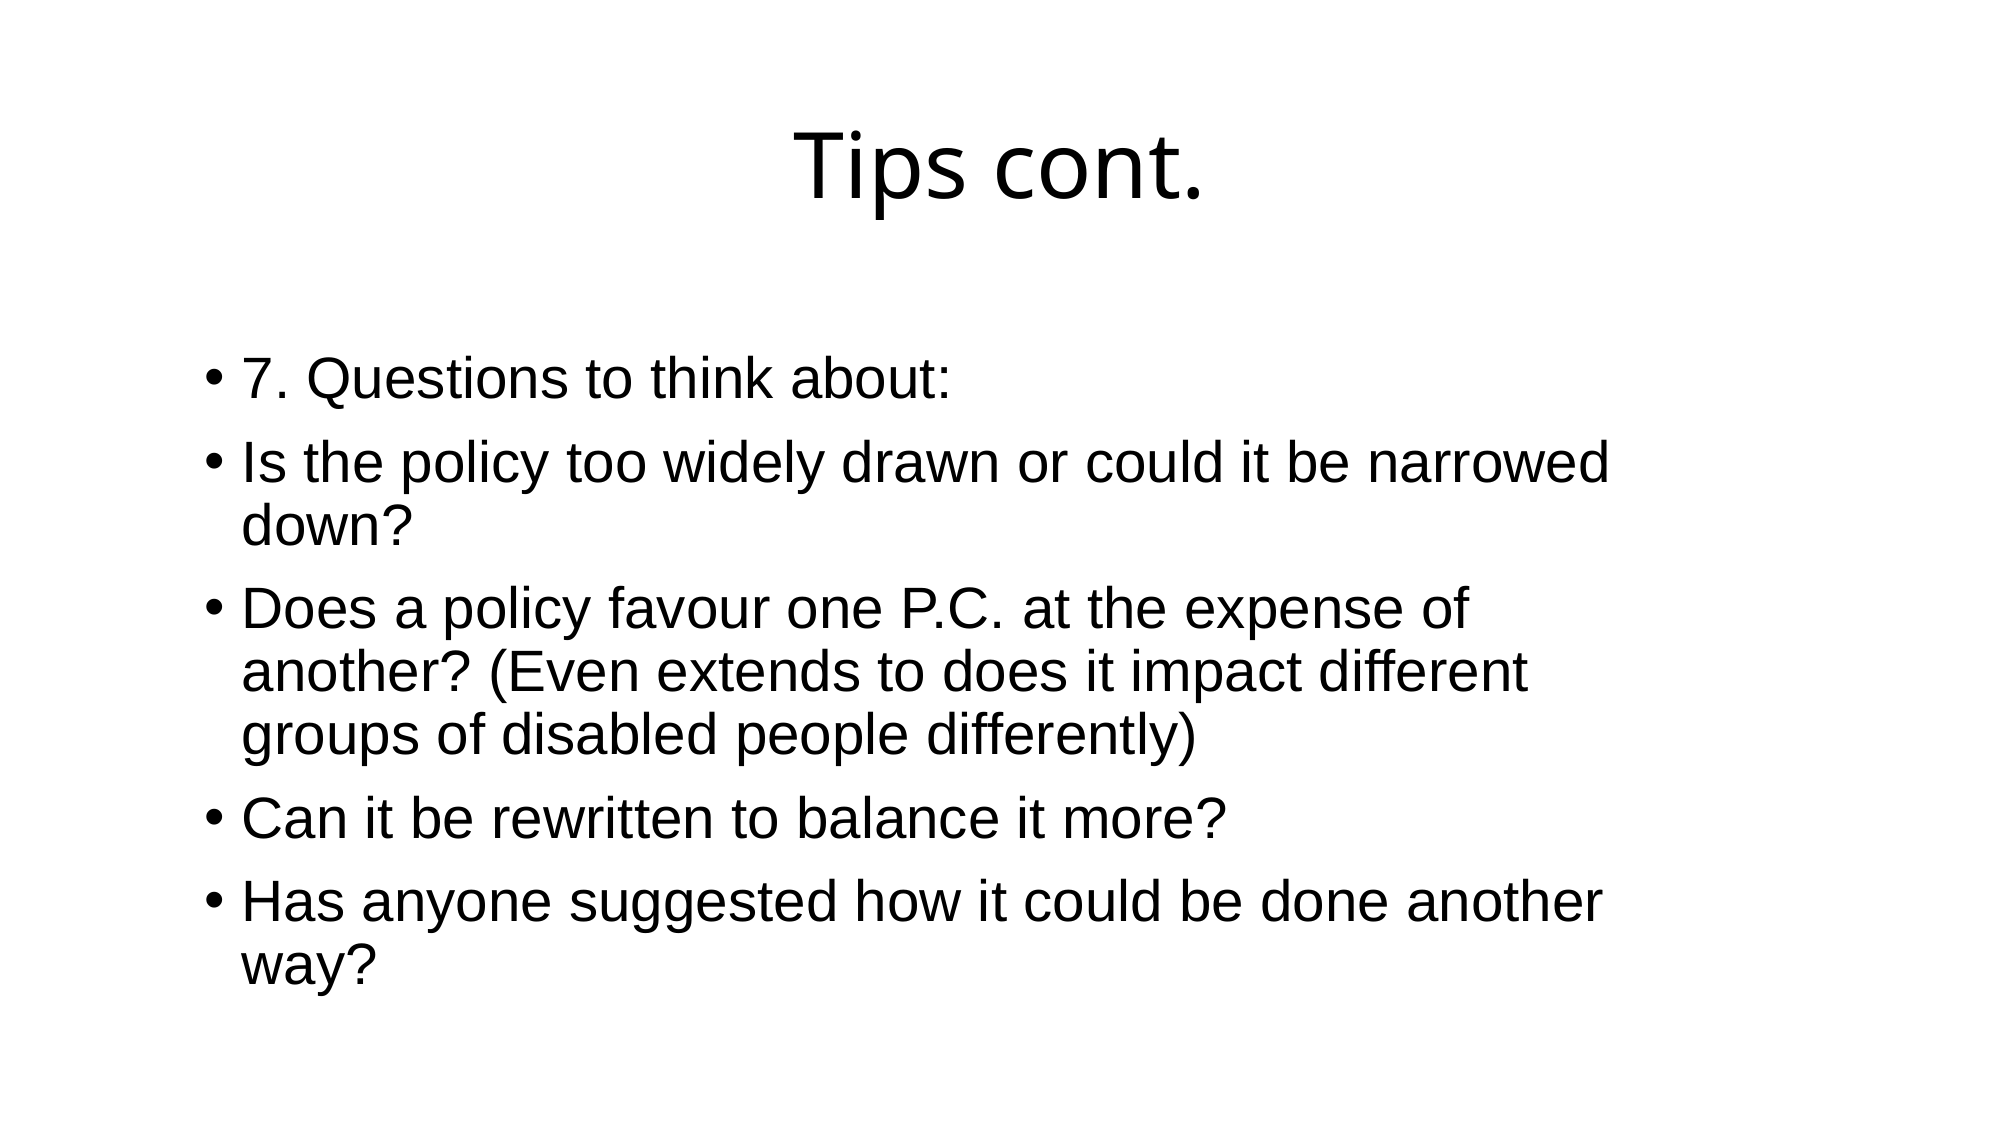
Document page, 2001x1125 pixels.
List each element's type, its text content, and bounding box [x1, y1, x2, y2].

list 7. Questions to think about: Is the policy too widely drawn or could it be narrowed down? Does a policy favour one P.C. at the expense of another? (Even extends to does it impact different groups of disabled people differently) Can it be rewritten to balance it more? Has anyone suggested how it could be done another way? [189, 340, 1638, 1085]
title Tips cont. [137, 59, 1863, 278]
